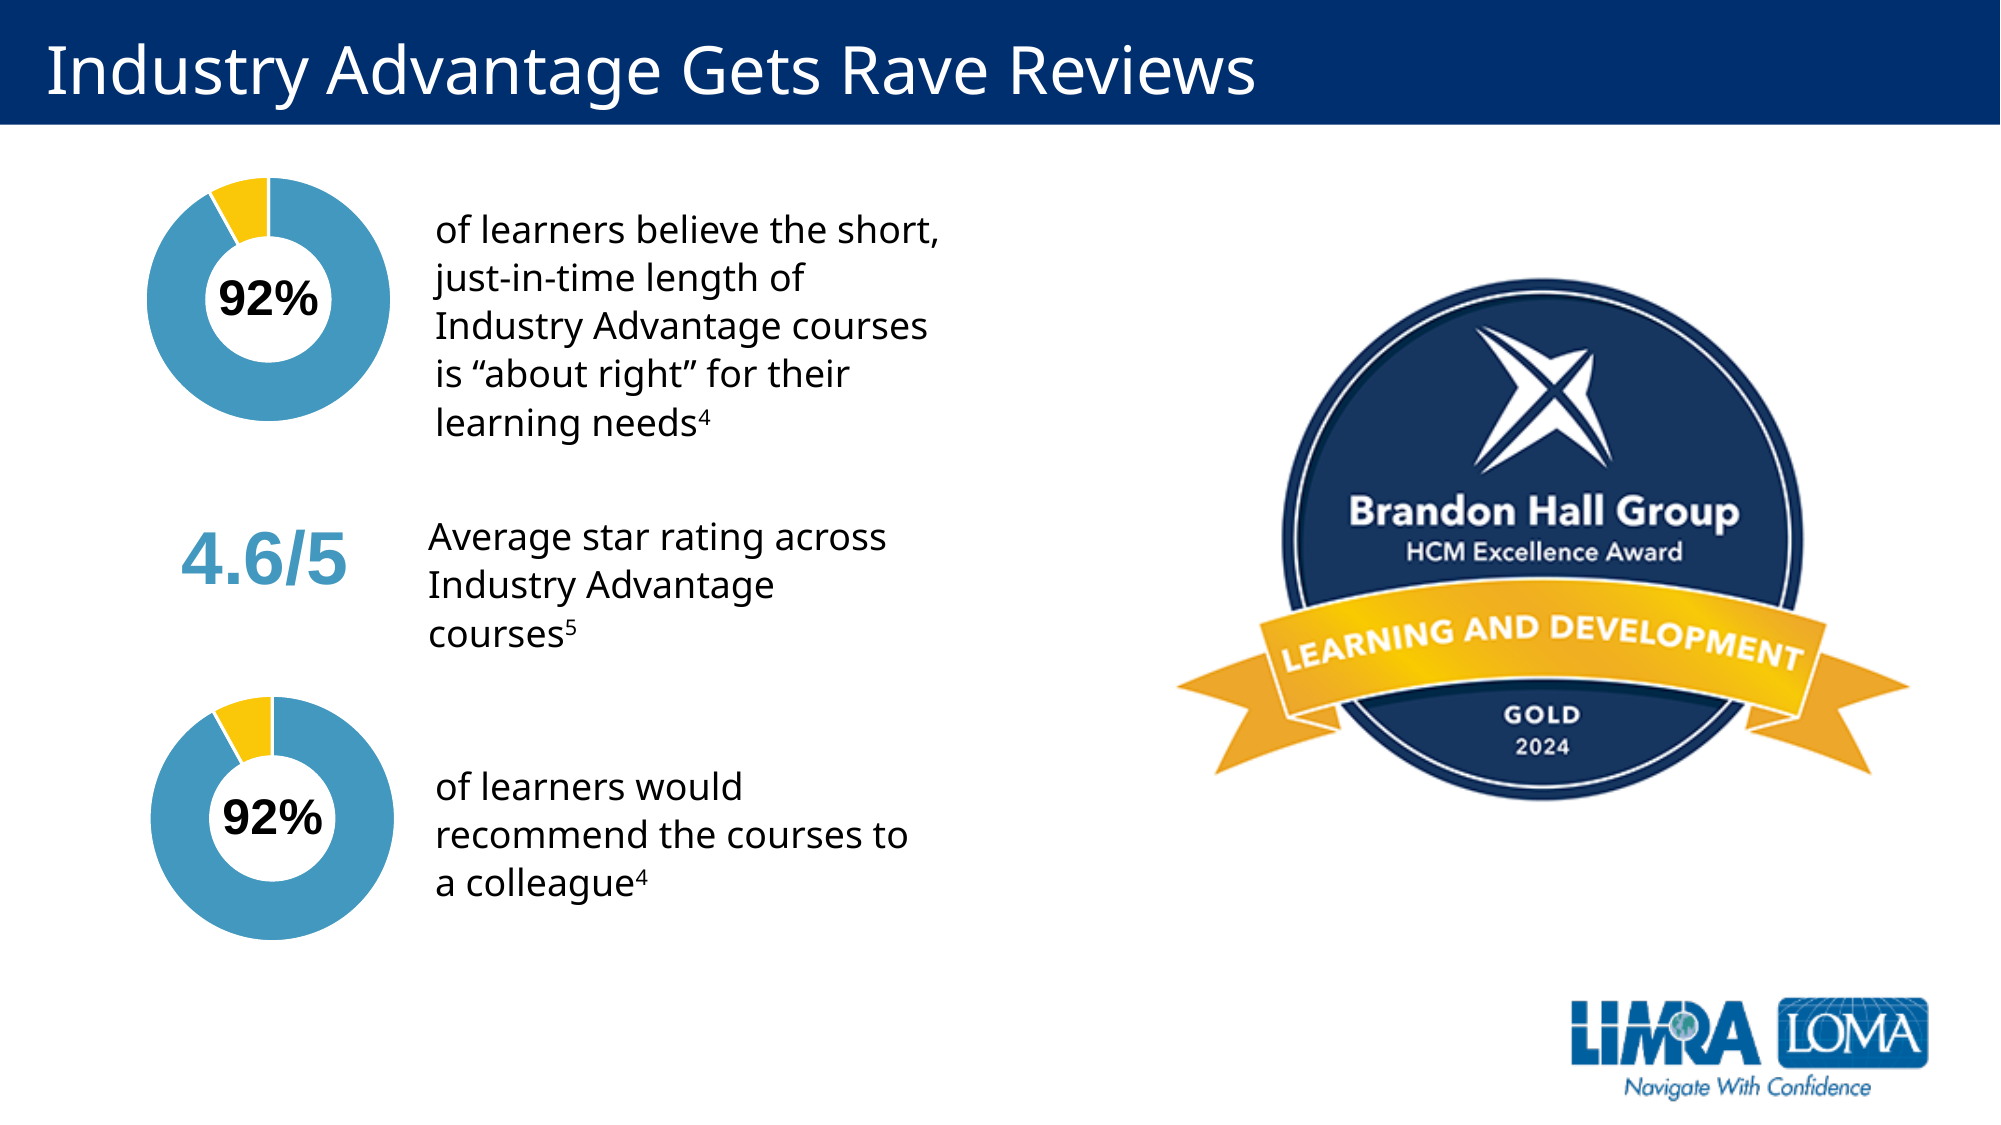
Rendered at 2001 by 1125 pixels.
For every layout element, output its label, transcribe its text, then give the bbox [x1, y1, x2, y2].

picture [1169, 276, 1917, 804]
text_box Average star rating across Industry Advantage courses5 [413, 502, 930, 662]
text_box of learners believe the short, just-in-time length of Industry Advantage courses is “about right” for their learning needs4 [420, 195, 966, 451]
chart [112, 689, 433, 948]
text_box 4.6/5 [166, 502, 378, 607]
chart [108, 170, 429, 429]
picture [1569, 995, 1932, 1103]
text_box of learners would recommend the courses to a colleague4 [437, 752, 937, 912]
title Industry Advantage Gets Rave Reviews [0, 0, 2000, 141]
